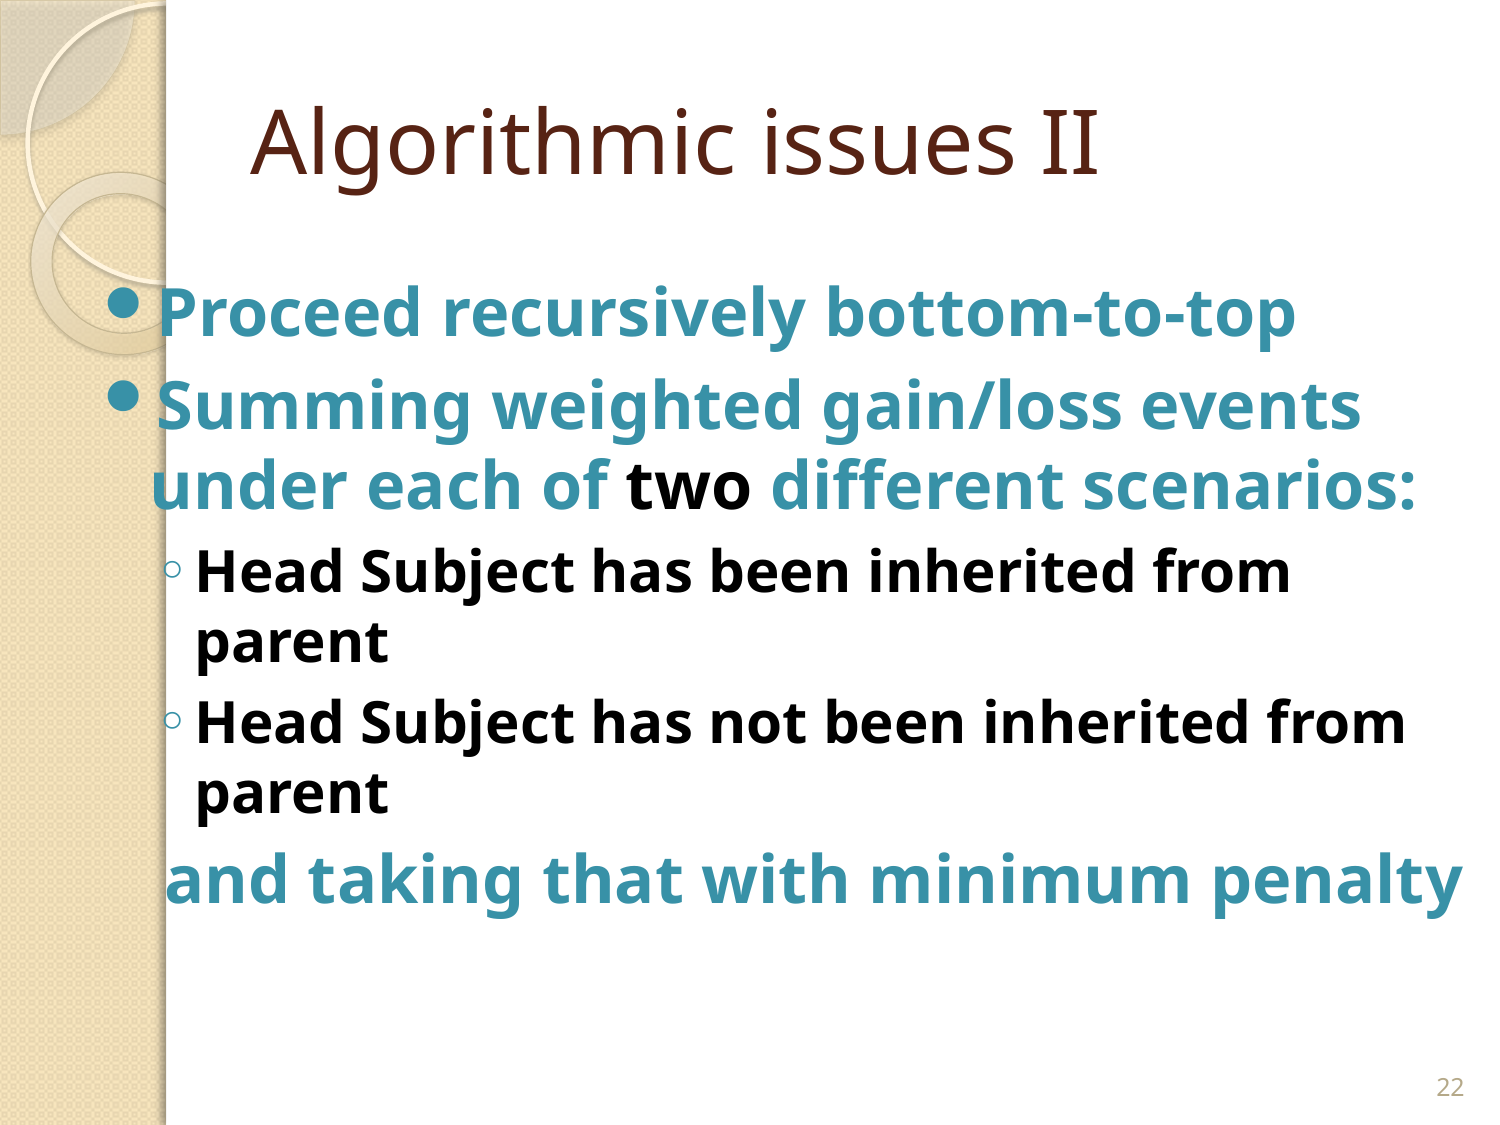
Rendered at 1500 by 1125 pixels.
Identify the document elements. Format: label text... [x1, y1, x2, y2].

list Proceed recursively bottom-to-top Summing weighted gain/loss events under each of two different scenarios: Head Subject has been inherited from parent Head Subject has not been inherited from parent and taking that with minimum penalty [75, 262, 1488, 1005]
slide_number 22 [1413, 1034, 1488, 1113]
title Algorithmic issues II [235, 45, 1466, 233]
